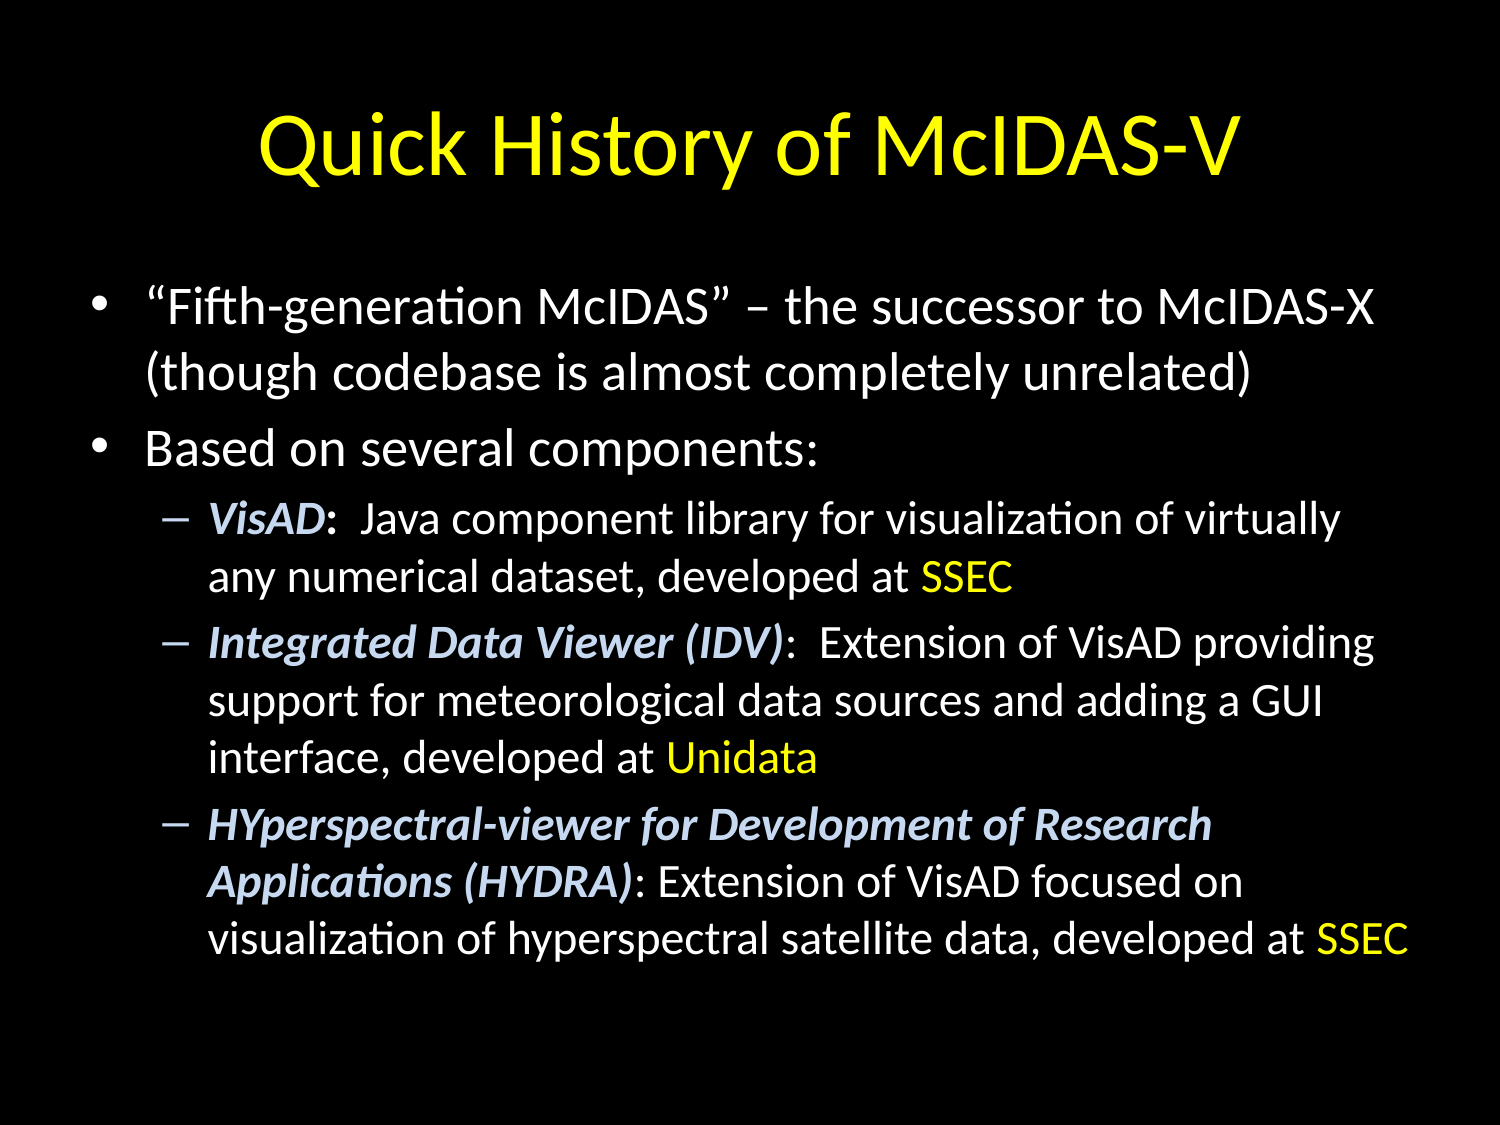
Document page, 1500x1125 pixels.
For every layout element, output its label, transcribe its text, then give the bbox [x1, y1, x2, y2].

list “Fifth-generation McIDAS” – the successor to McIDAS-X (though codebase is almost completely unrelated) Based on several components: VisAD: Java component library for visualization of virtually any numerical dataset, developed at SSEC Integrated Data Viewer (IDV): Extension of VisAD providing support for meteorological data sources and adding a GUI interface, developed at Unidata HYperspectral-viewer for Development of Research Applications (HYDRA): Extension of VisAD focused on visualization of hyperspectral satellite data, developed at SSEC [75, 262, 1425, 1005]
title Quick History of McIDAS-V [75, 45, 1425, 233]
